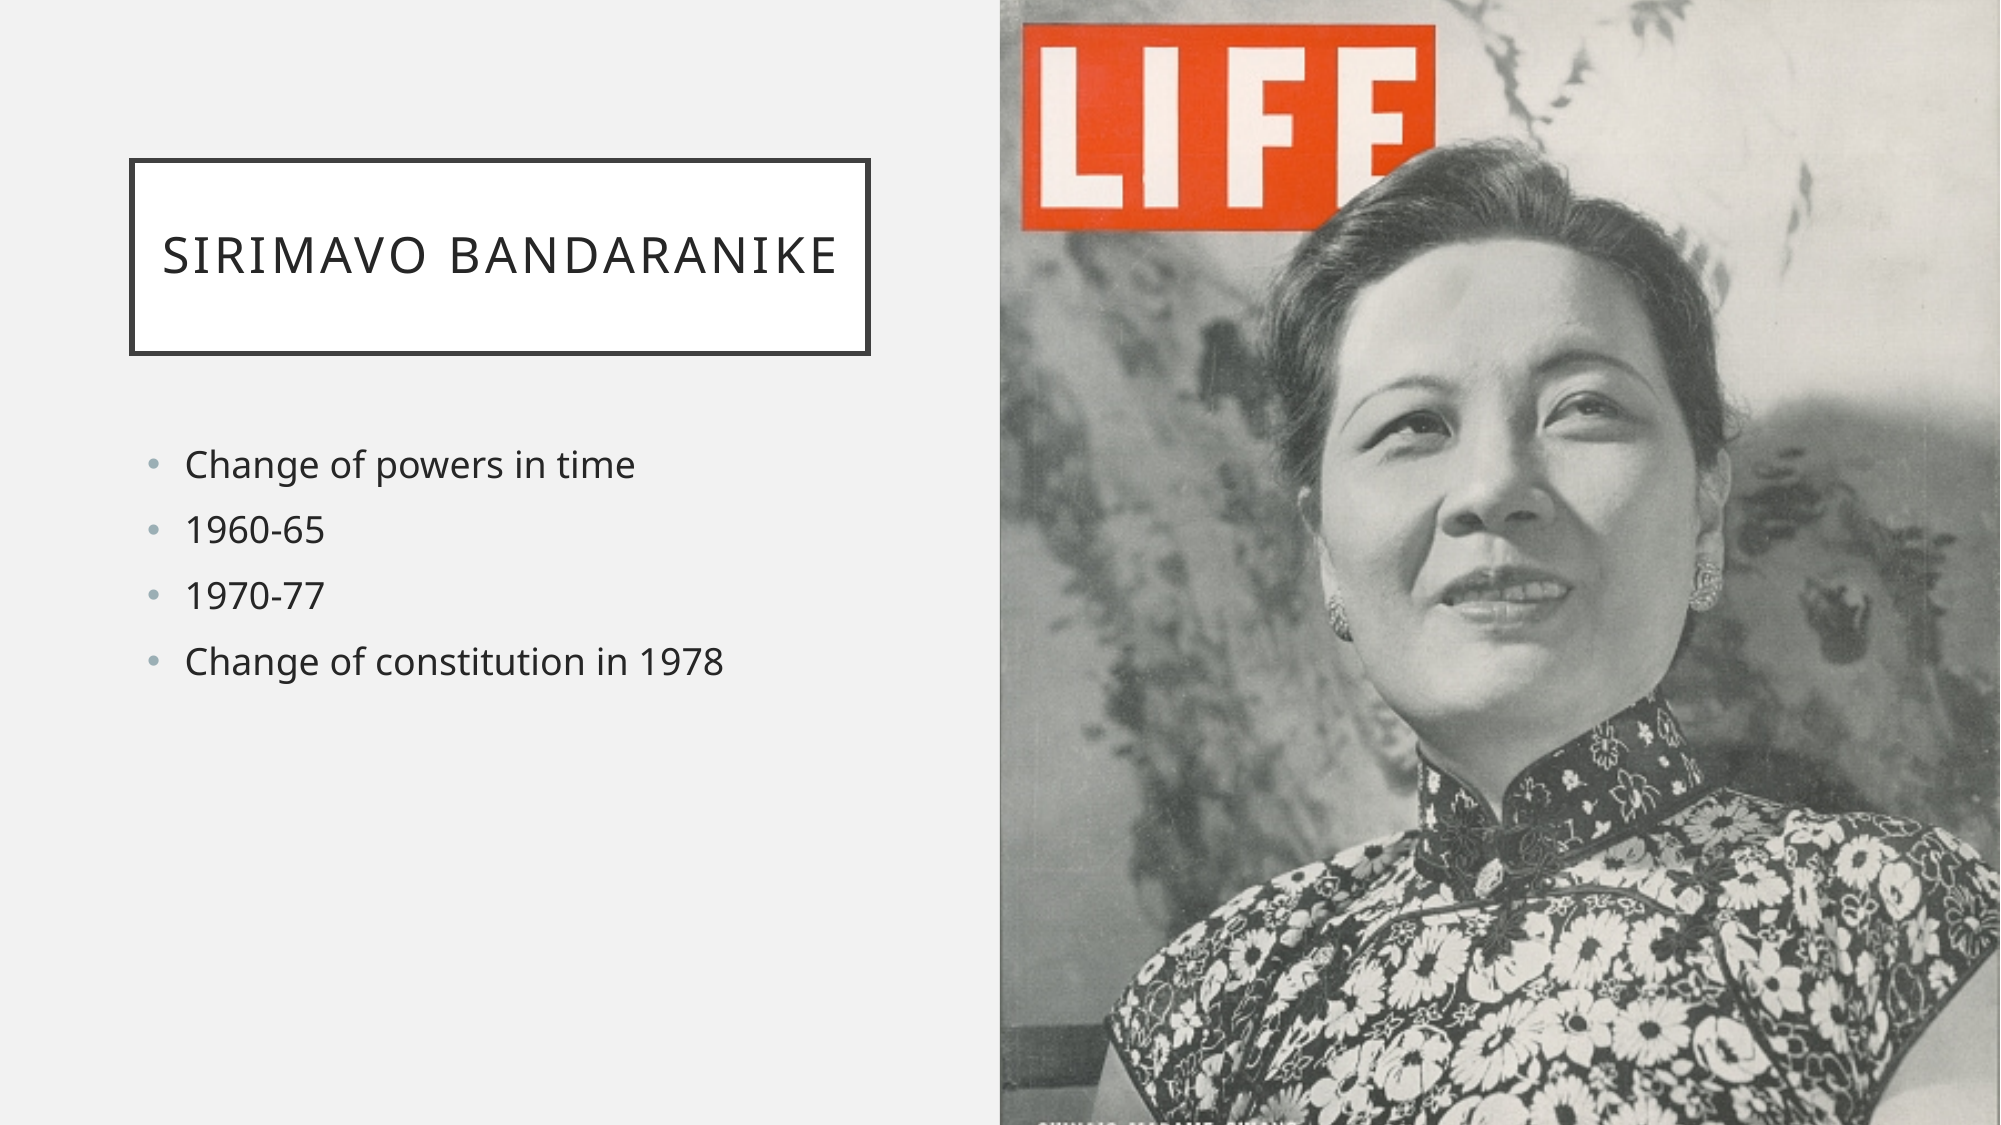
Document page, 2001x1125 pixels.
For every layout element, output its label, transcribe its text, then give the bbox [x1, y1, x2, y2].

picture [999, 0, 2000, 1125]
list Change of powers in time 1960-65 1970-77 Change of constitution in 1978 [131, 433, 868, 968]
title SiriMaVo Bandaranike [129, 158, 871, 356]
